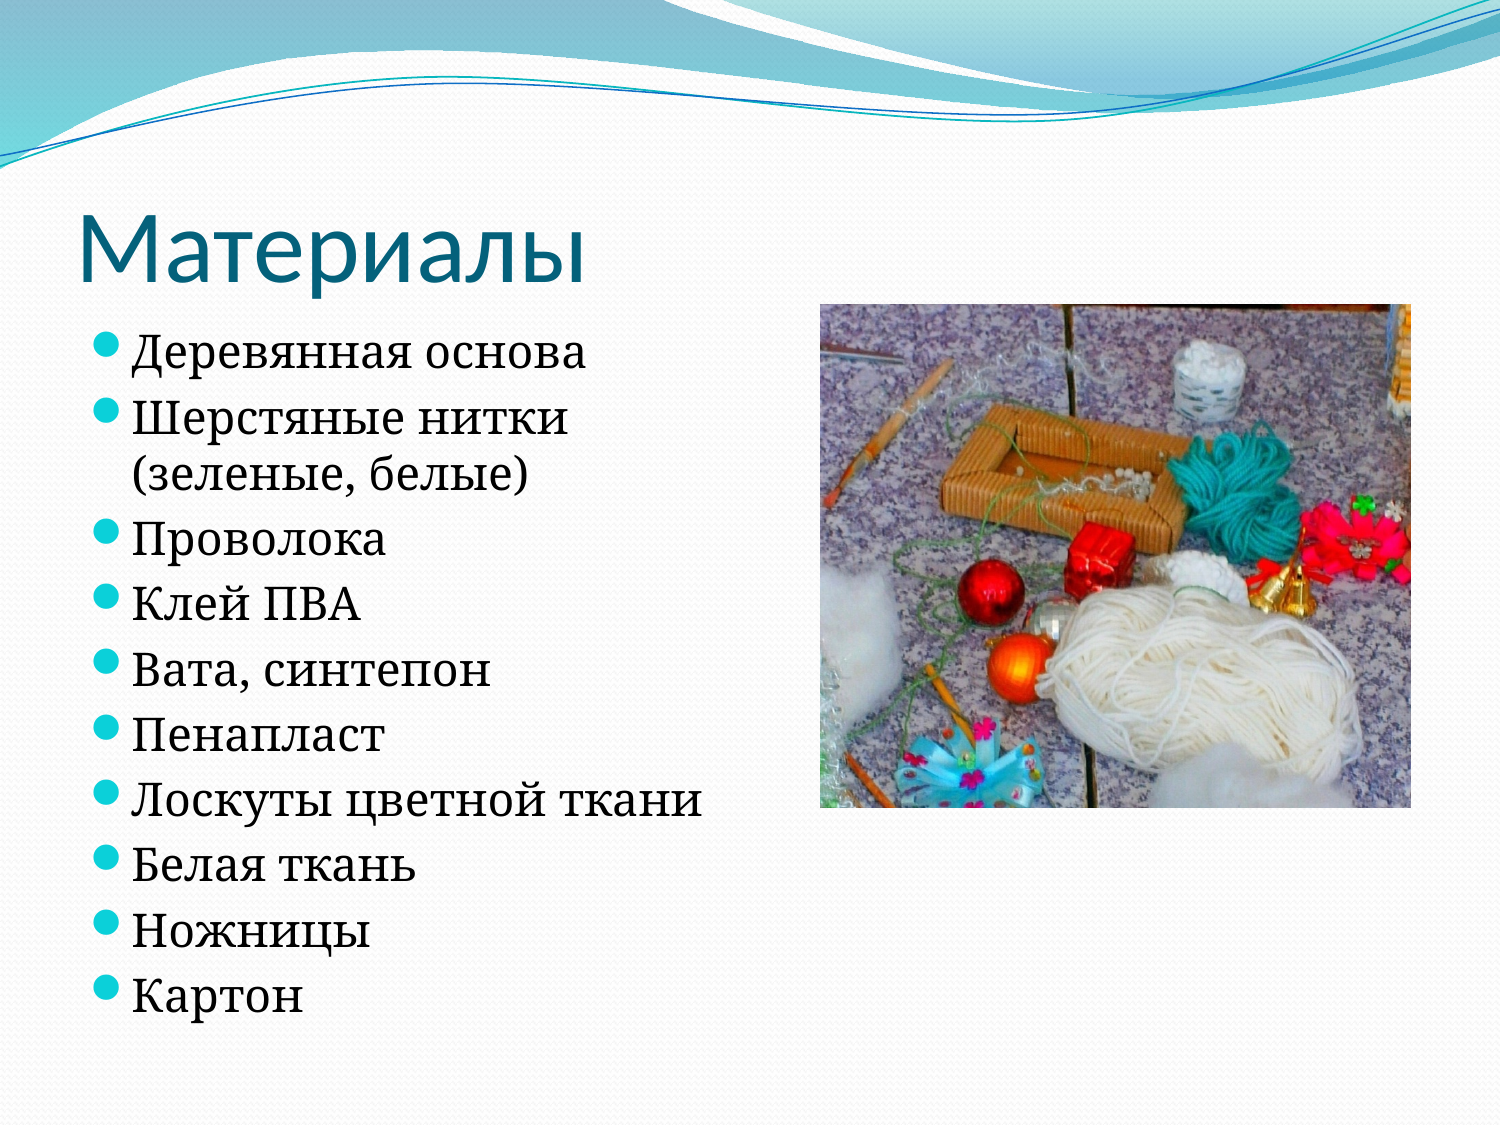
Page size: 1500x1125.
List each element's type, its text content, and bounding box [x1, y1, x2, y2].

title Материалы [75, 115, 1425, 303]
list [820, 304, 1412, 808]
list Деревянная основа Шерстяные нитки (зеленые, белые) Проволока Клей ПВА Вата, синтепон Пенапласт Лоскуты цветной ткани Белая ткань Ножницы Картон [75, 314, 738, 1043]
